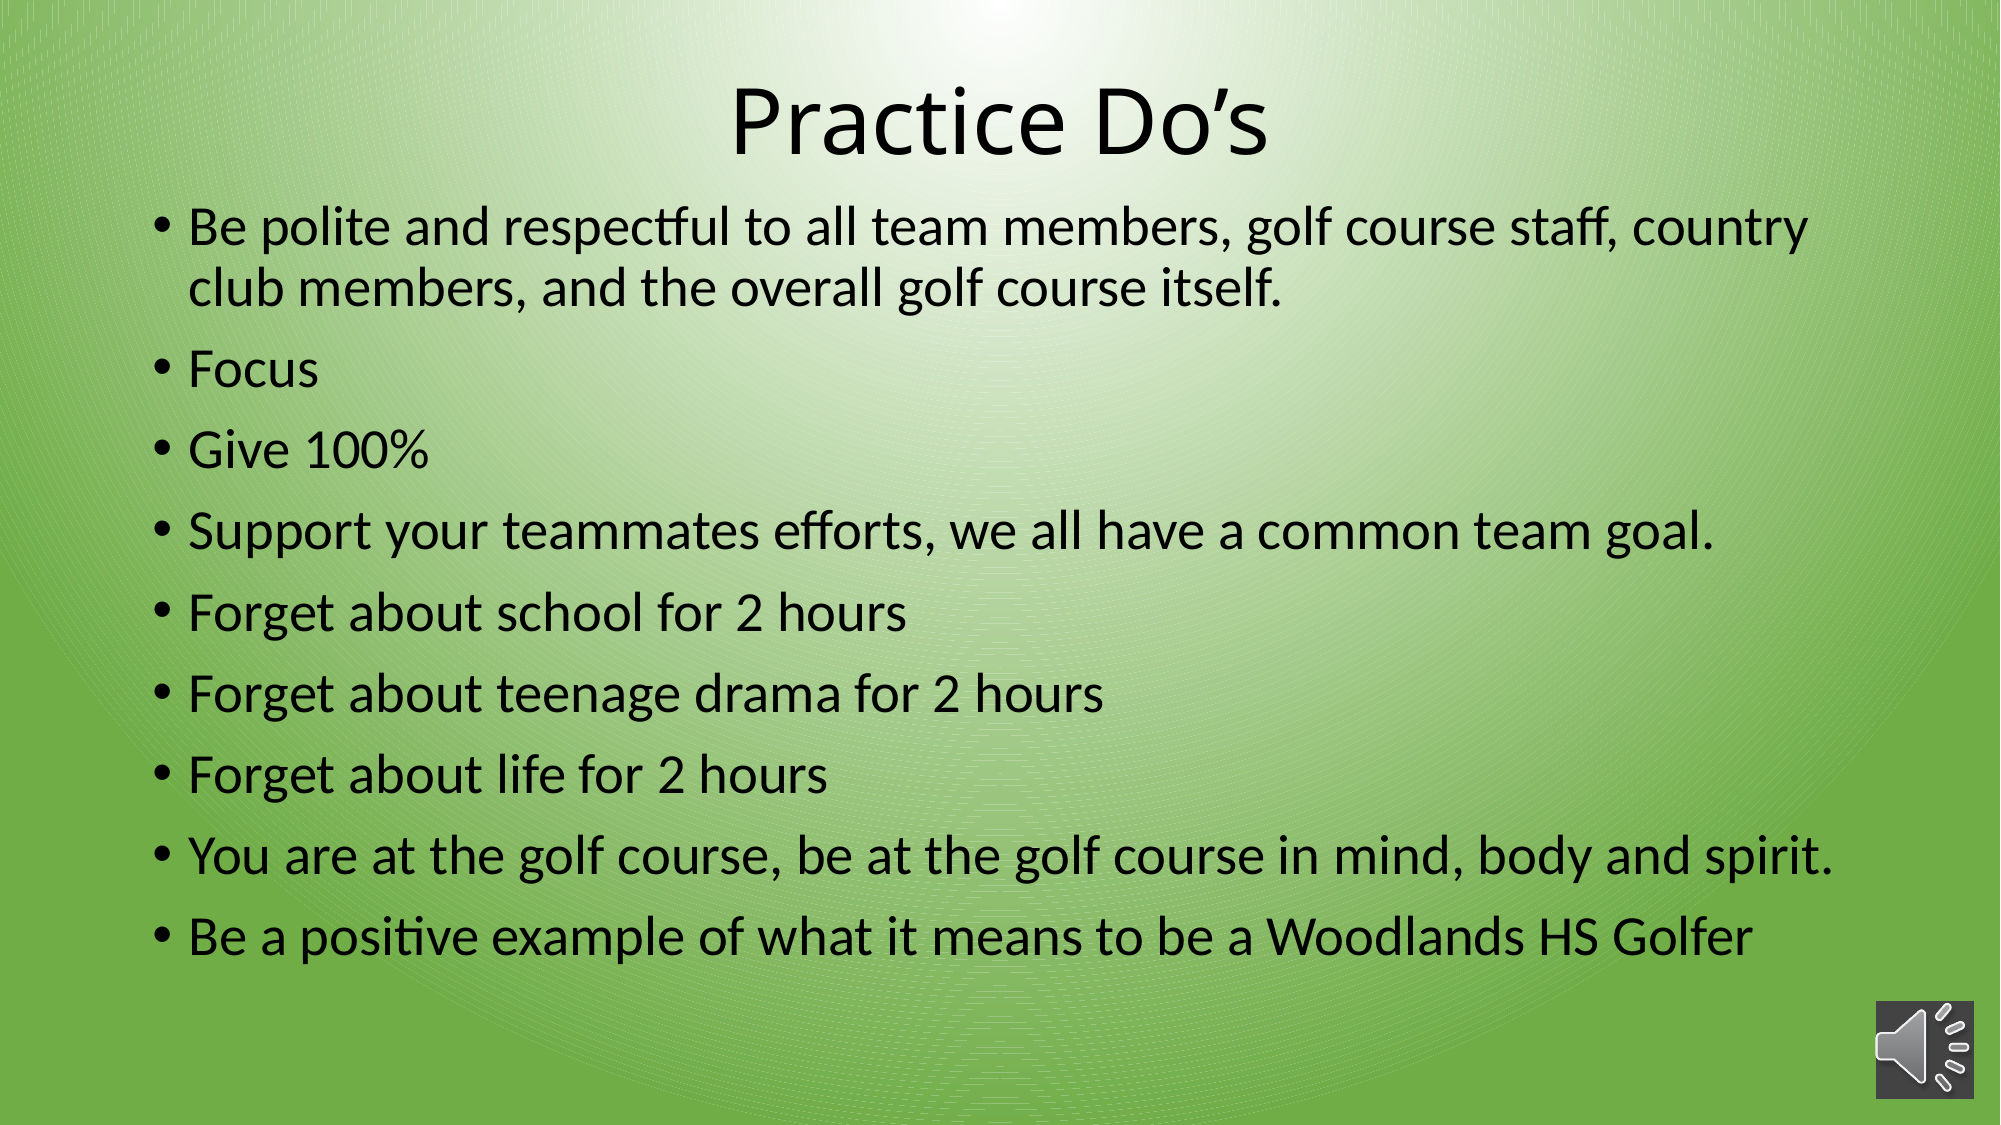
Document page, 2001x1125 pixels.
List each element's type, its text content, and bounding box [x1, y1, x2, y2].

list Be polite and respectful to all team members, golf course staff, country club members, and the overall golf course itself. Focus Give 100% Support your teammates efforts, we all have a common team goal. Forget about school for 2 hours Forget about teenage drama for 2 hours Forget about life for 2 hours You are at the golf course, be at the golf course in mind, body and spirit. Be a positive example of what it means to be a Woodlands HS Golfer [137, 189, 1863, 1014]
title Practice Do’s [137, 59, 1863, 189]
picture [1874, 999, 1975, 1100]
